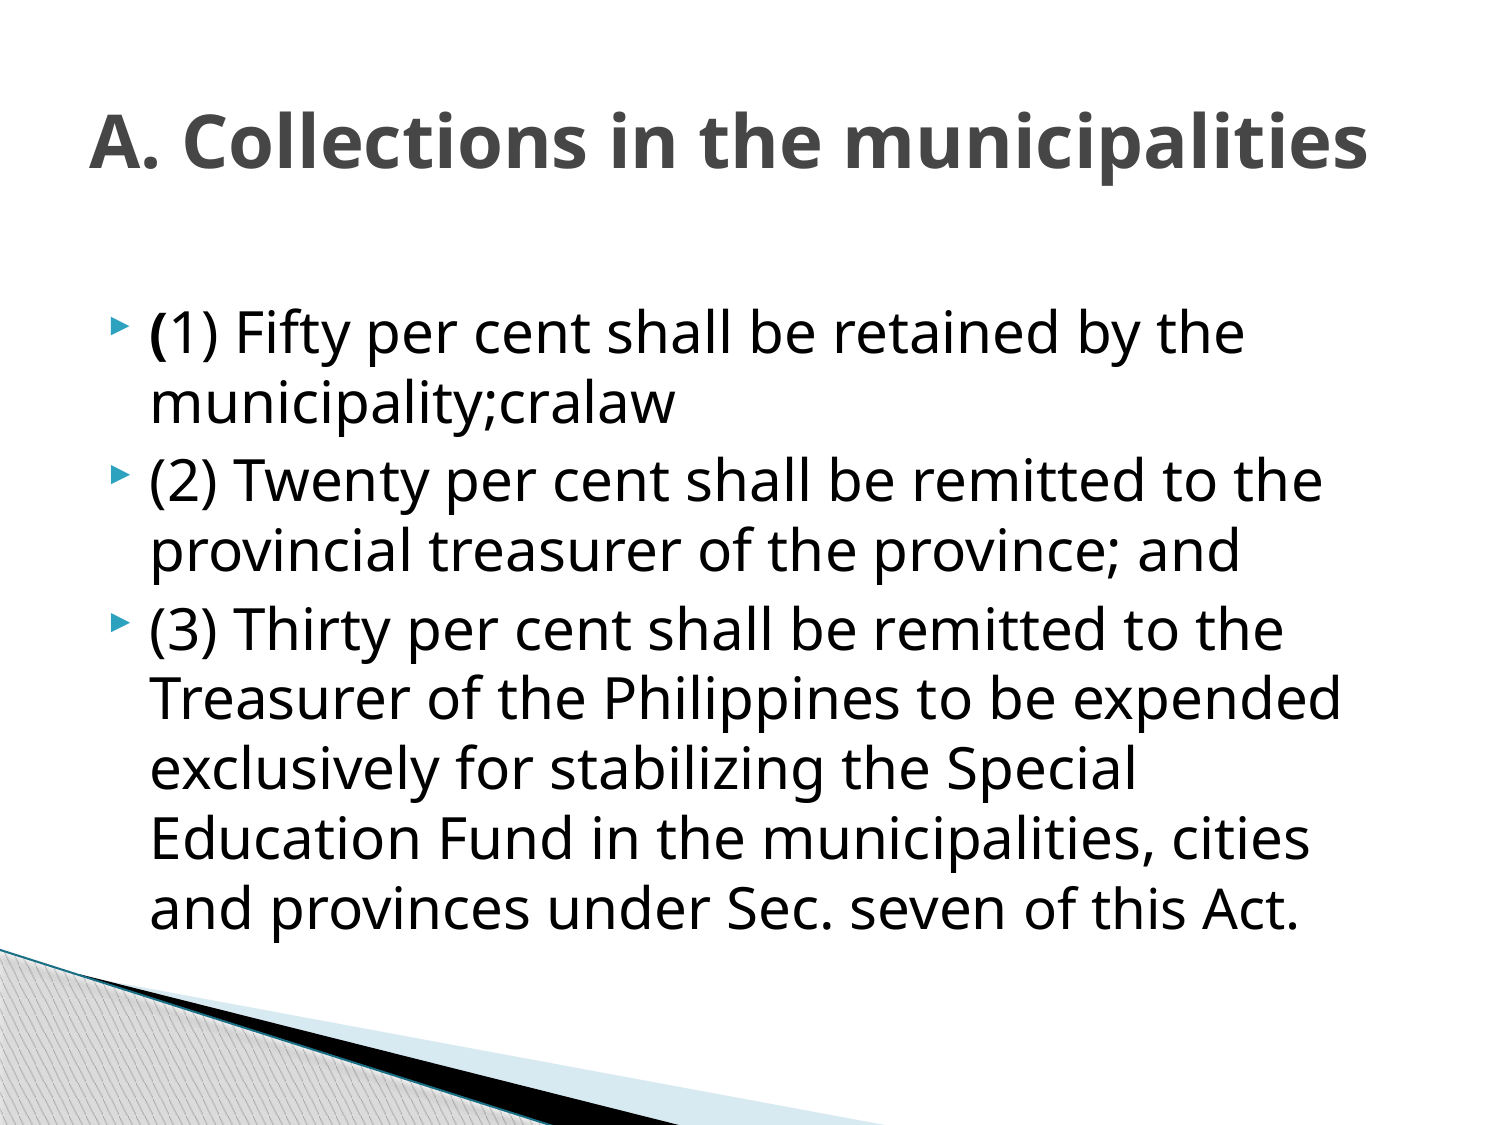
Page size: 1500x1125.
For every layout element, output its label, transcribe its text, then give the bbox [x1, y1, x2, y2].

list (1) Fifty per cent shall be retained by the municipality;cralaw (2) Twenty per cent shall be remitted to the provincial treasurer of the province; and (3) Thirty per cent shall be remitted to the Treasurer of the Philippines to be expended exclusively for stabilizing the Special Education Fund in the municipalities, cities and provinces under Sec. seven of this Act. [75, 233, 1425, 986]
title A. Collections in the municipalities [75, 45, 1425, 233]
